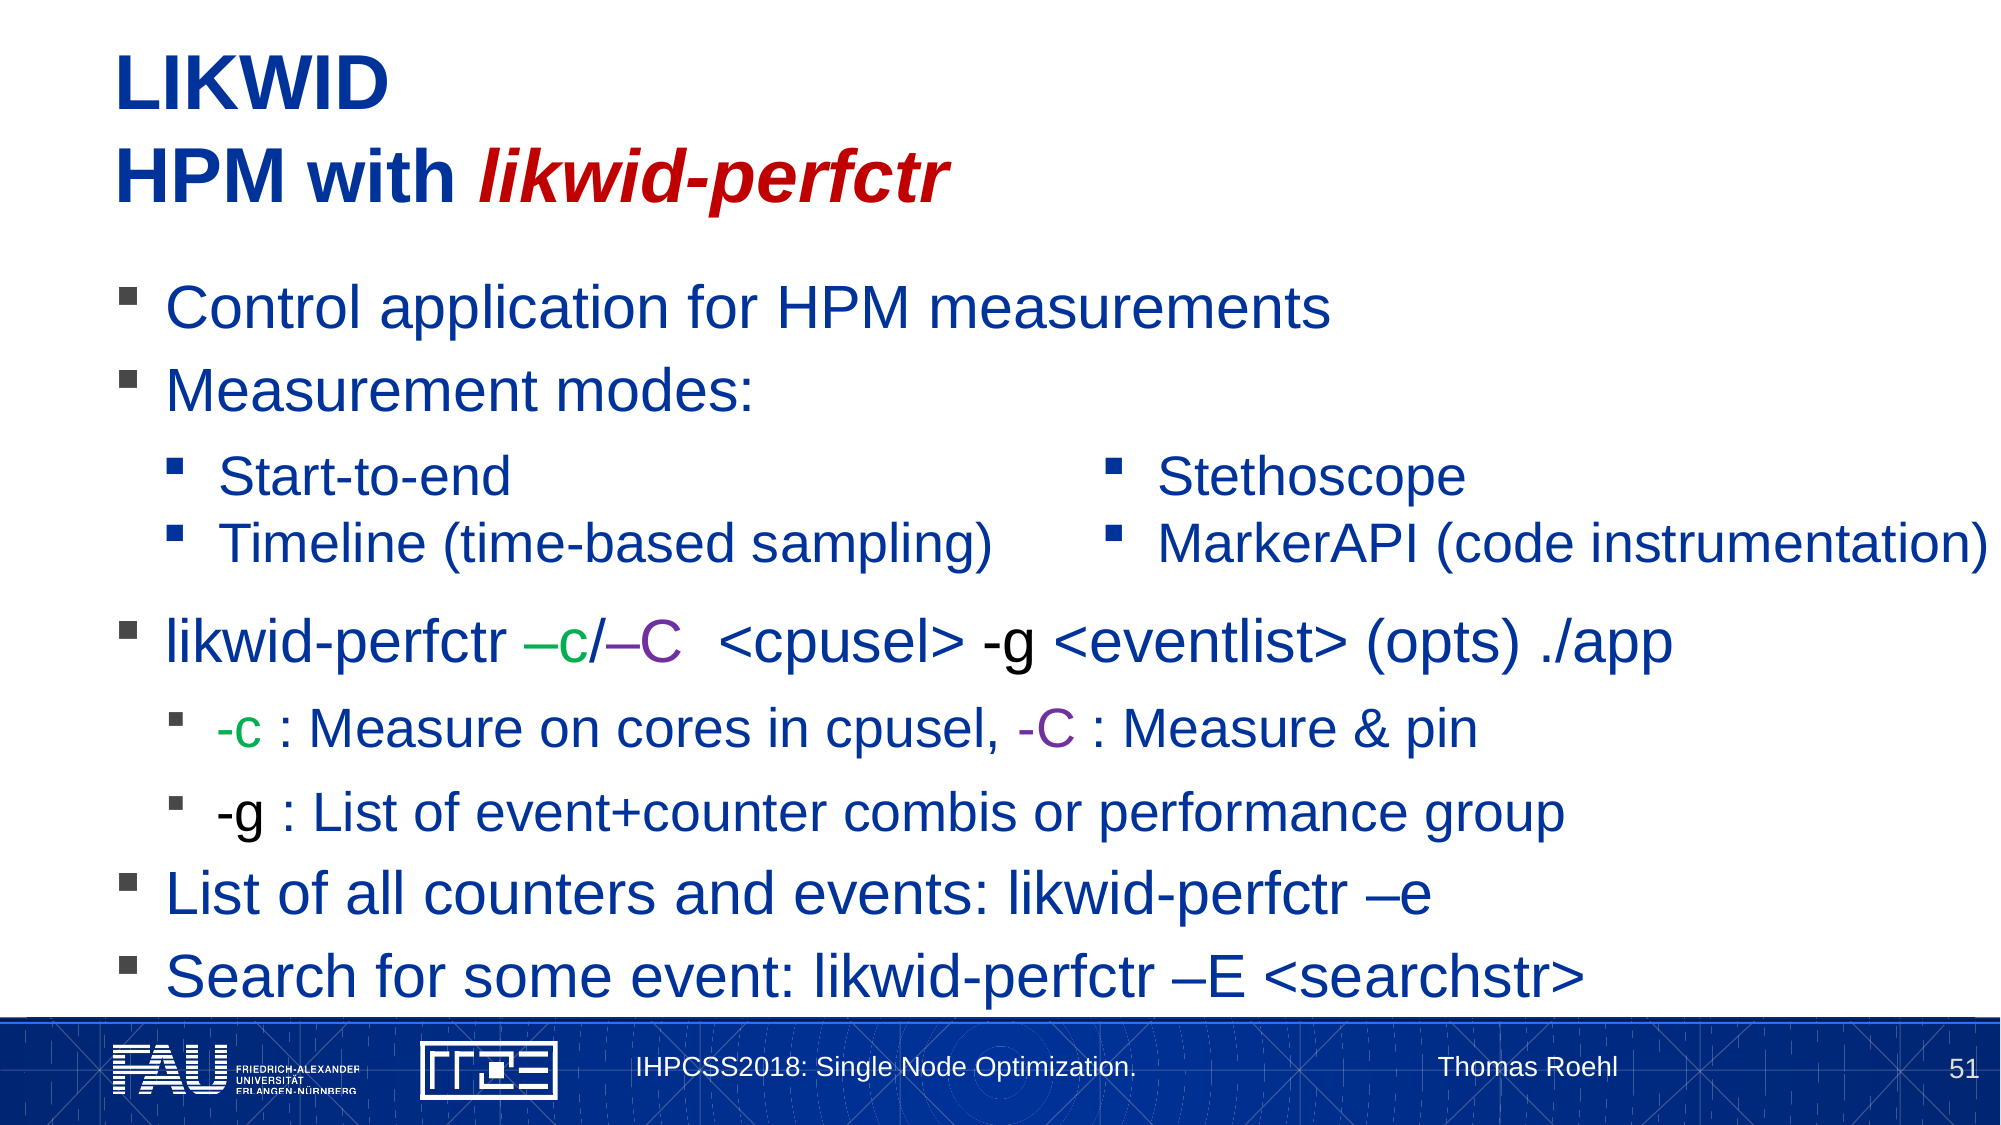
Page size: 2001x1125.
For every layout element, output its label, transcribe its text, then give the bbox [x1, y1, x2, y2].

title LIKWID HPM with likwid-perfctr [113, 31, 1887, 229]
text_box IHPCSS2018: Single Node Optimization. Thomas Roehl [620, 1041, 1842, 1095]
text_box Start-to-end Timeline (time-based sampling) [147, 432, 1054, 581]
text_box Stethoscope MarkerAPI (code instrumentation) [1086, 432, 2000, 581]
list Control application for HPM measurements Measurement modes: likwid-perfctr –c/–C <cpusel> -g <eventlist> (opts) ./app -c : Measure on cores in cpusel, -C : Measure & pin -g : List of event+counter combis or performance group List of all counters and events: likwid-perfctr –e Search for some event: likwid-perfctr –E <searchstr> [114, 259, 1886, 993]
